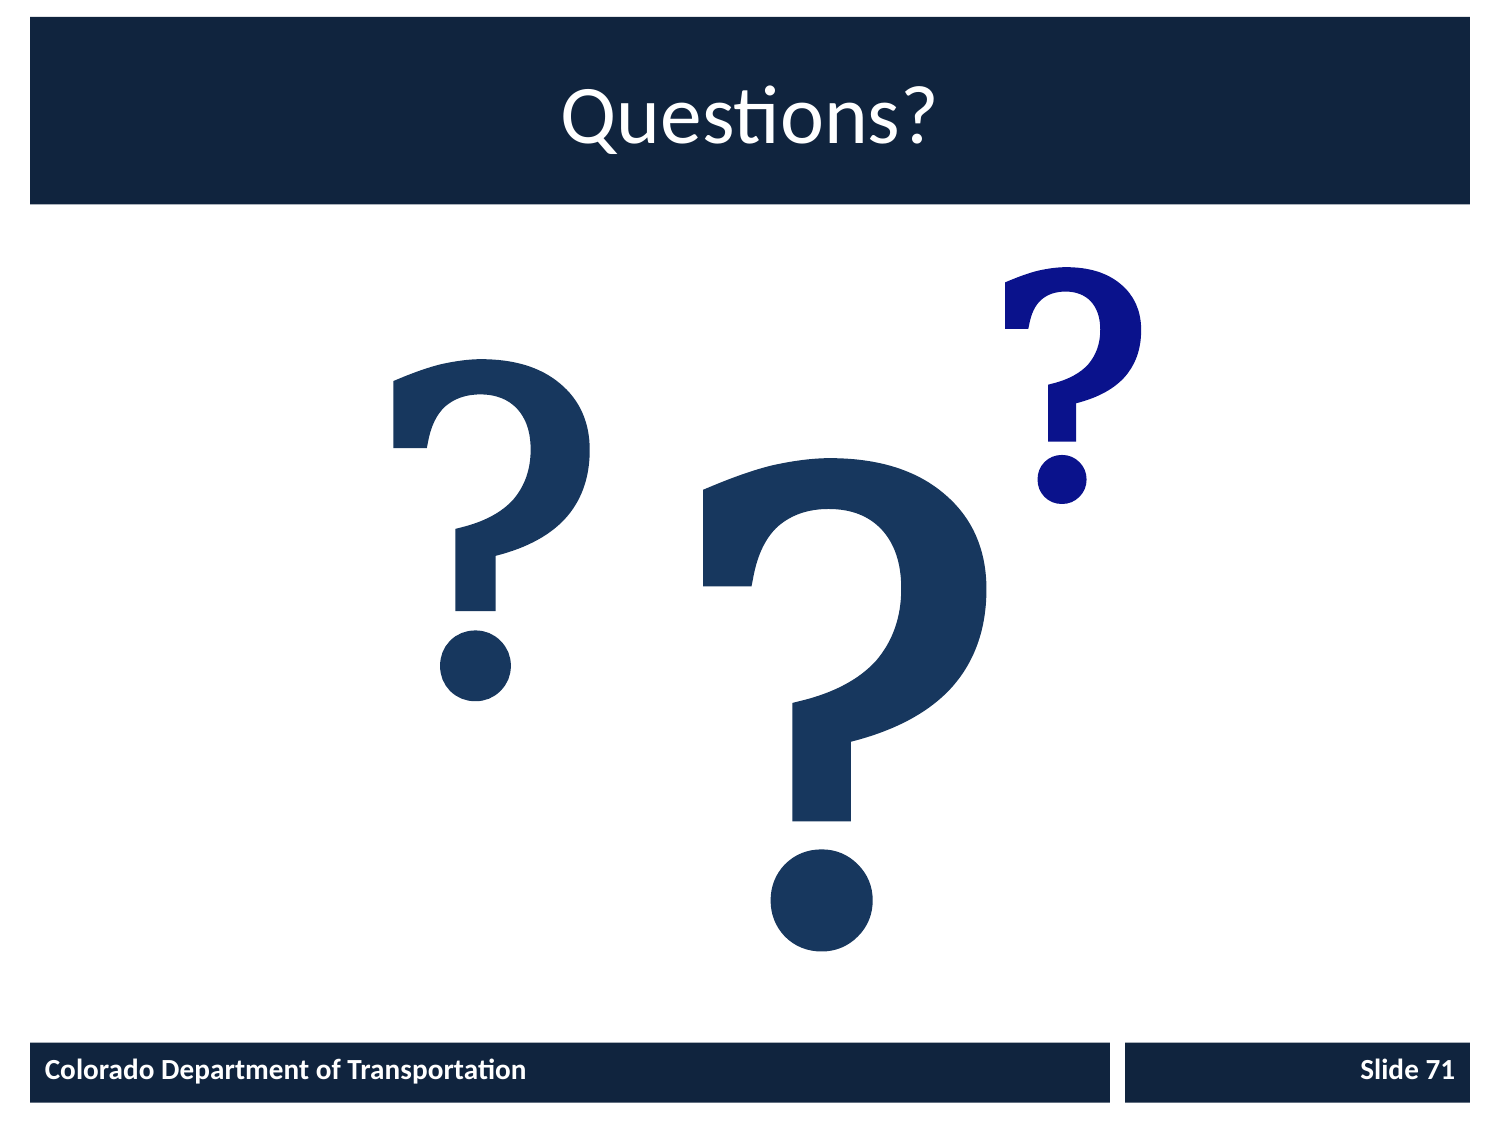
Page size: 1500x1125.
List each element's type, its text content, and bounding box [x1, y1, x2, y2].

footer Colorado Department of Transportation [30, 1042, 1110, 1103]
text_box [356, 187, 1313, 1073]
slide_number Slide 71 [1125, 1042, 1470, 1103]
title Questions? [29, 16, 1471, 205]
